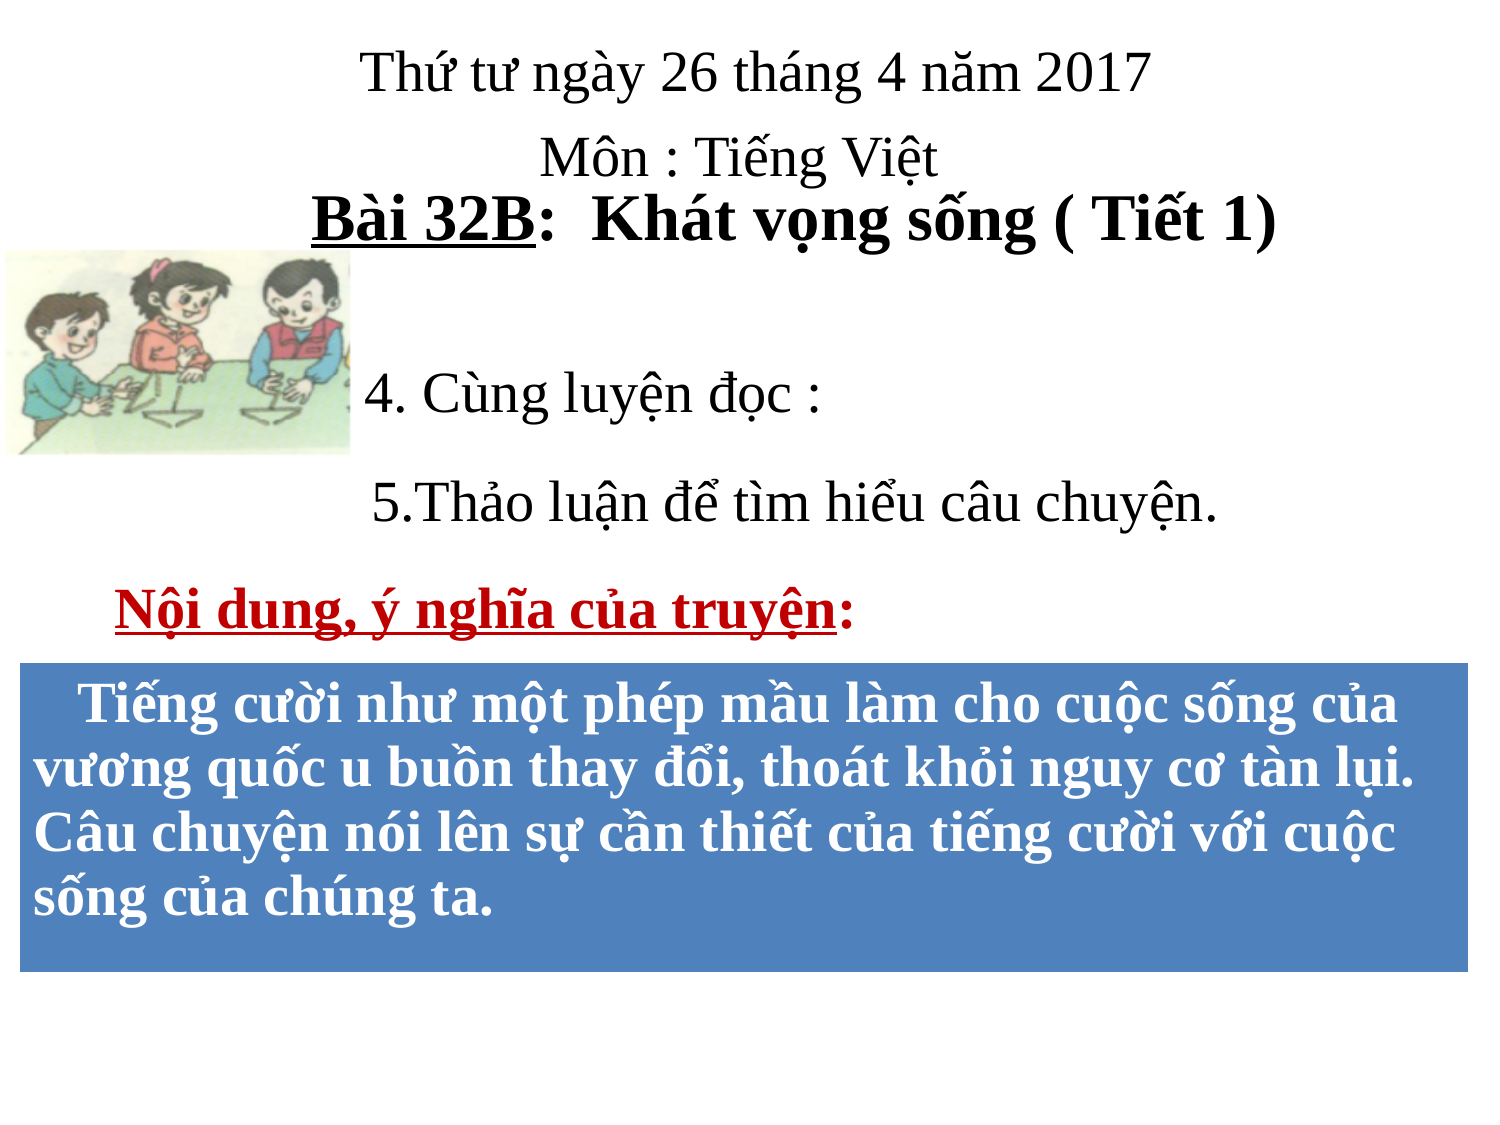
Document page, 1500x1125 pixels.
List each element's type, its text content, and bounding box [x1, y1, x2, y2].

text_box Thứ tư ngày 26 tháng 4 năm 2017 [127, 25, 1453, 110]
text_box 4. Cùng luyện đọc : [362, 346, 925, 432]
table_header Tiếng cười như một phép mầu làm cho cuộc sống của vương quốc u buồn thay đổi, thoát khỏi nguy cơ tàn lụi. Câu chuyện nói lên sự cần thiết của tiếng cười với cuộc sống của chúng ta. [20, 663, 1468, 972]
text_box Môn : Tiếng Việt [149, 111, 1338, 166]
text_box Nội dung, ý nghĩa của truyện: [99, 562, 1138, 648]
text_box Bài 32B: Khát vọng sống ( Tiết 1) [112, 166, 1338, 262]
picture [5, 249, 356, 456]
text_box 5.Thảo luận để tìm hiểu câu chuyện. [356, 455, 1500, 541]
